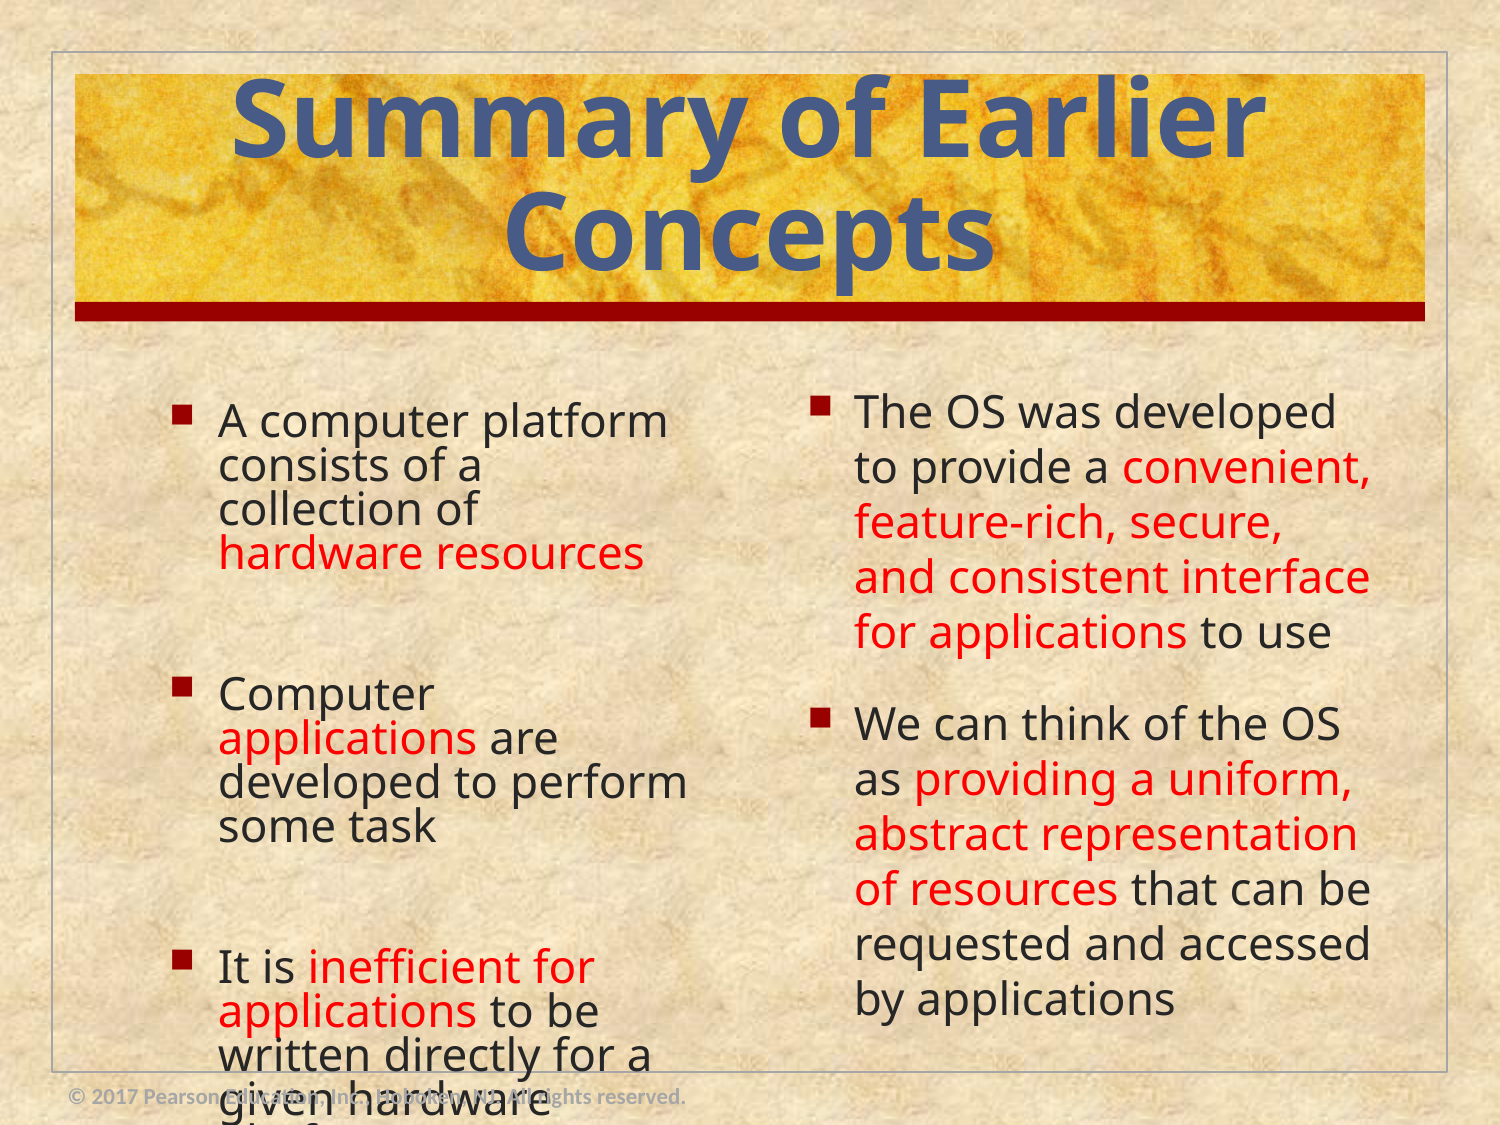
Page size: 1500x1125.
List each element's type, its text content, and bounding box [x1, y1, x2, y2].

title Summary of Earlier Concepts [108, 74, 1392, 292]
footer © 2017 Pearson Education, Inc., Hoboken, NJ. All rights reserved. [52, 1065, 1050, 1125]
list A computer platform consists of a collection of hardware resources Computer applications are developed to perform some task It is inefficient for applications to be written directly for a given hardware platform [108, 337, 709, 1005]
picture [53, 53, 1446, 1071]
list The OS was developed to provide a convenient, feature-rich, secure, and consistent interface for applications to use We can think of the OS as providing a uniform, abstract representation of resources that can be requested and accessed by applications [792, 375, 1393, 1038]
picture [0, 0, 1500, 1125]
